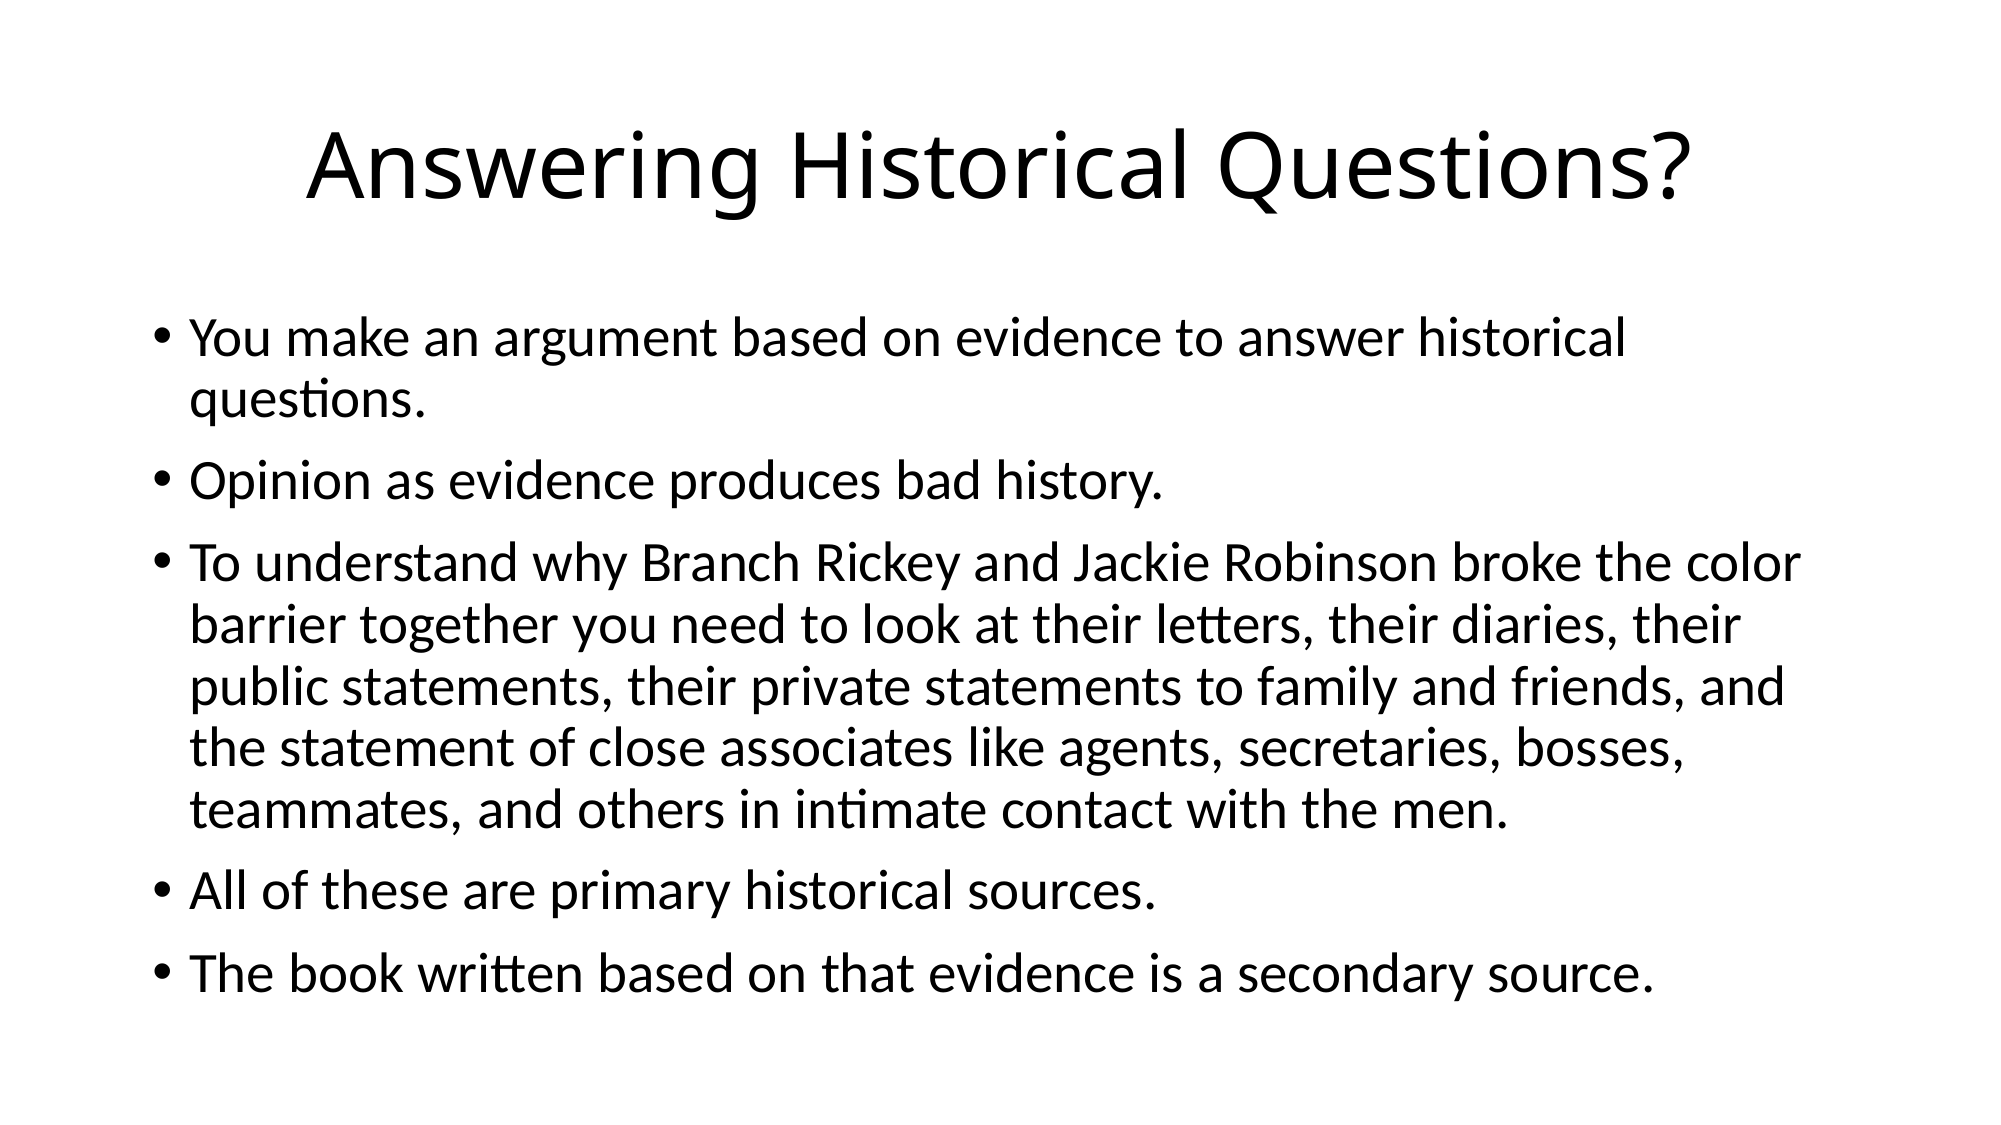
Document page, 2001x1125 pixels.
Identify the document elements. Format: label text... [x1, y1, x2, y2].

list You make an argument based on evidence to answer historical questions. Opinion as evidence produces bad history. To understand why Branch Rickey and Jackie Robinson broke the color barrier together you need to look at their letters, their diaries, their public statements, their private statements to family and friends, and the statement of close associates like agents, secretaries, bosses, teammates, and others in intimate contact with the men. All of these are primary historical sources. The book written based on that evidence is a secondary source. [137, 299, 1863, 1014]
title Answering Historical Questions? [137, 59, 1863, 278]
